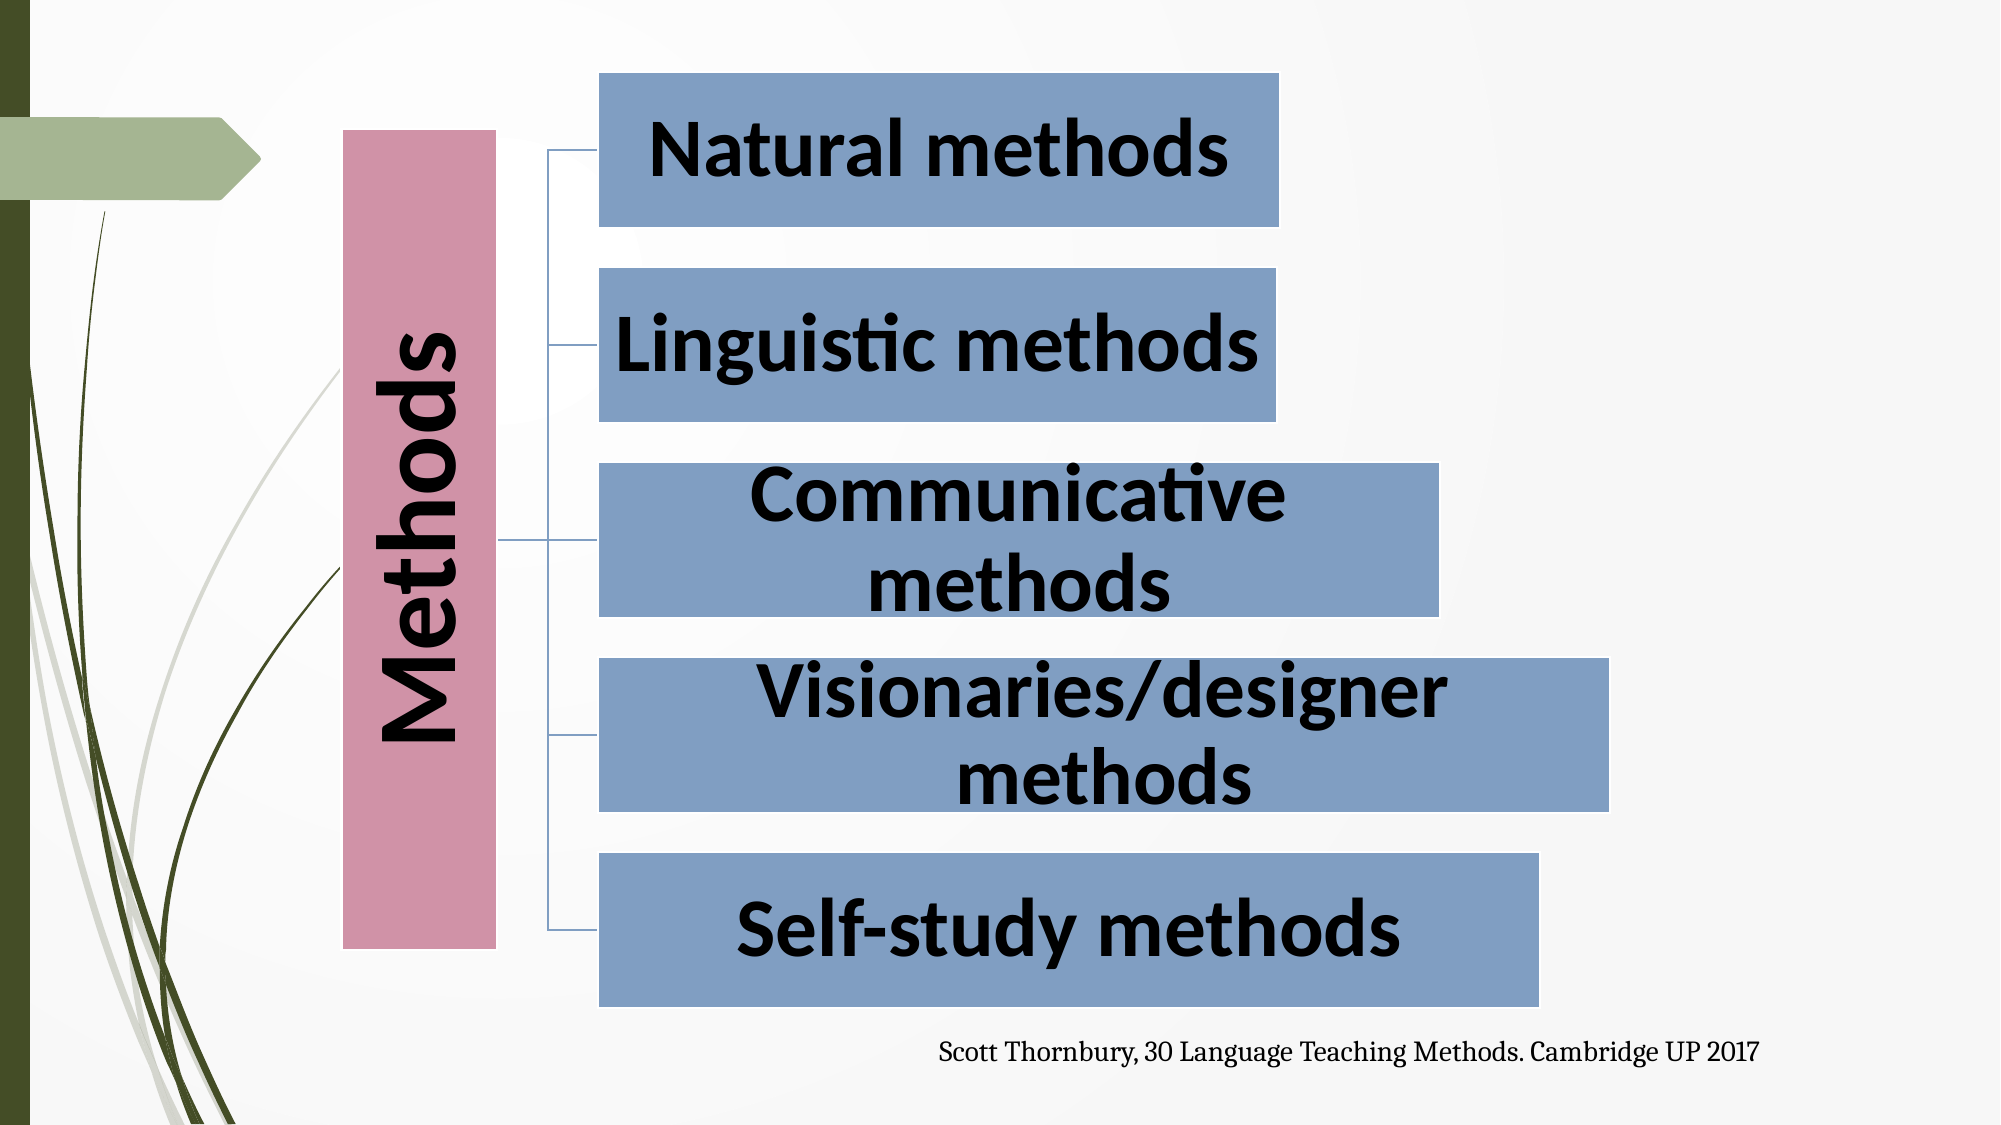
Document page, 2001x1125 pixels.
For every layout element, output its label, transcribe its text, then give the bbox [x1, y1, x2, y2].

text_box Scott Thornbury, 30 Language Teaching Methods. Cambridge UP 2017 [924, 1025, 1893, 1075]
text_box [282, 71, 1667, 1009]
